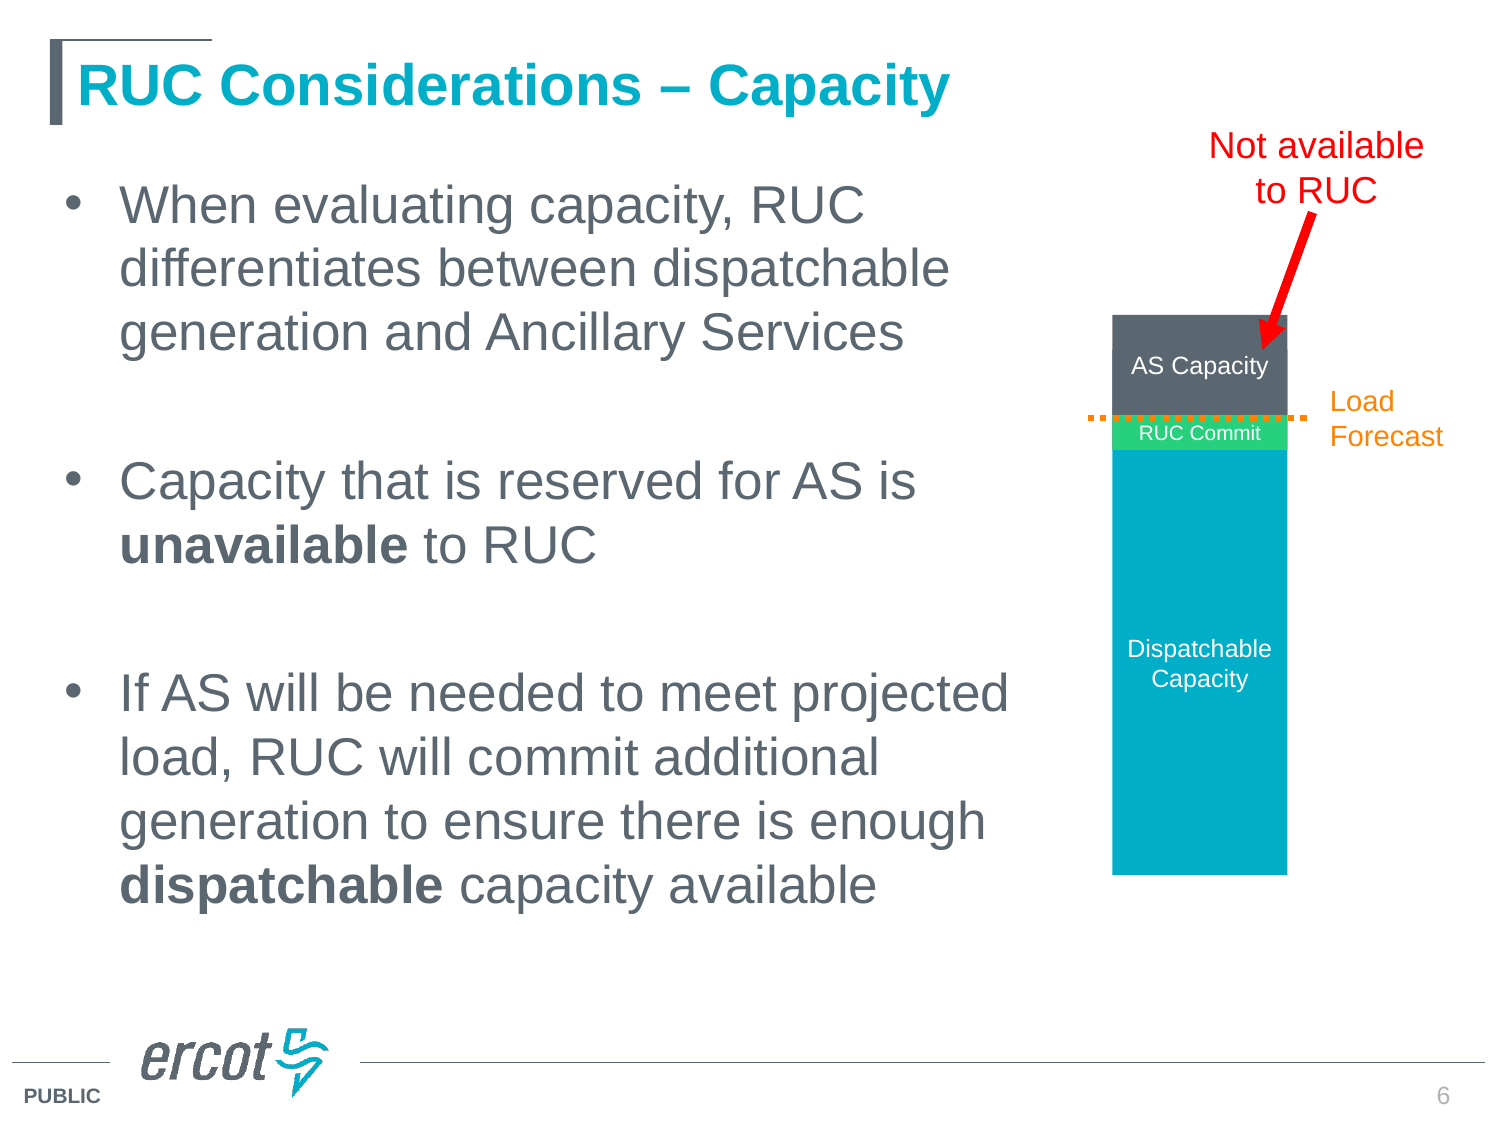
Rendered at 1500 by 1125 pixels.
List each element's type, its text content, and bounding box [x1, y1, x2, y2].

text_box AS Capacity [1110, 313, 1289, 417]
text_box Load Forecast [1315, 374, 1466, 460]
title RUC Considerations – Capacity [62, 39, 1450, 125]
picture [137, 1024, 332, 1100]
text_box Dispatchable Capacity [1110, 452, 1289, 877]
slide_number 6 [1400, 1076, 1488, 1113]
list When evaluating capacity, RUC differentiates between dispatchable generation and Ancillary Services Capacity that is reserved for AS is unavailable to RUC If AS will be needed to meet projected load, RUC will commit additional generation to ensure there is enough dispatchable capacity available [50, 162, 1038, 992]
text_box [1262, 212, 1313, 351]
text_box RUC Commit [1110, 426, 1289, 452]
text_box Not available to RUC [1188, 113, 1445, 219]
